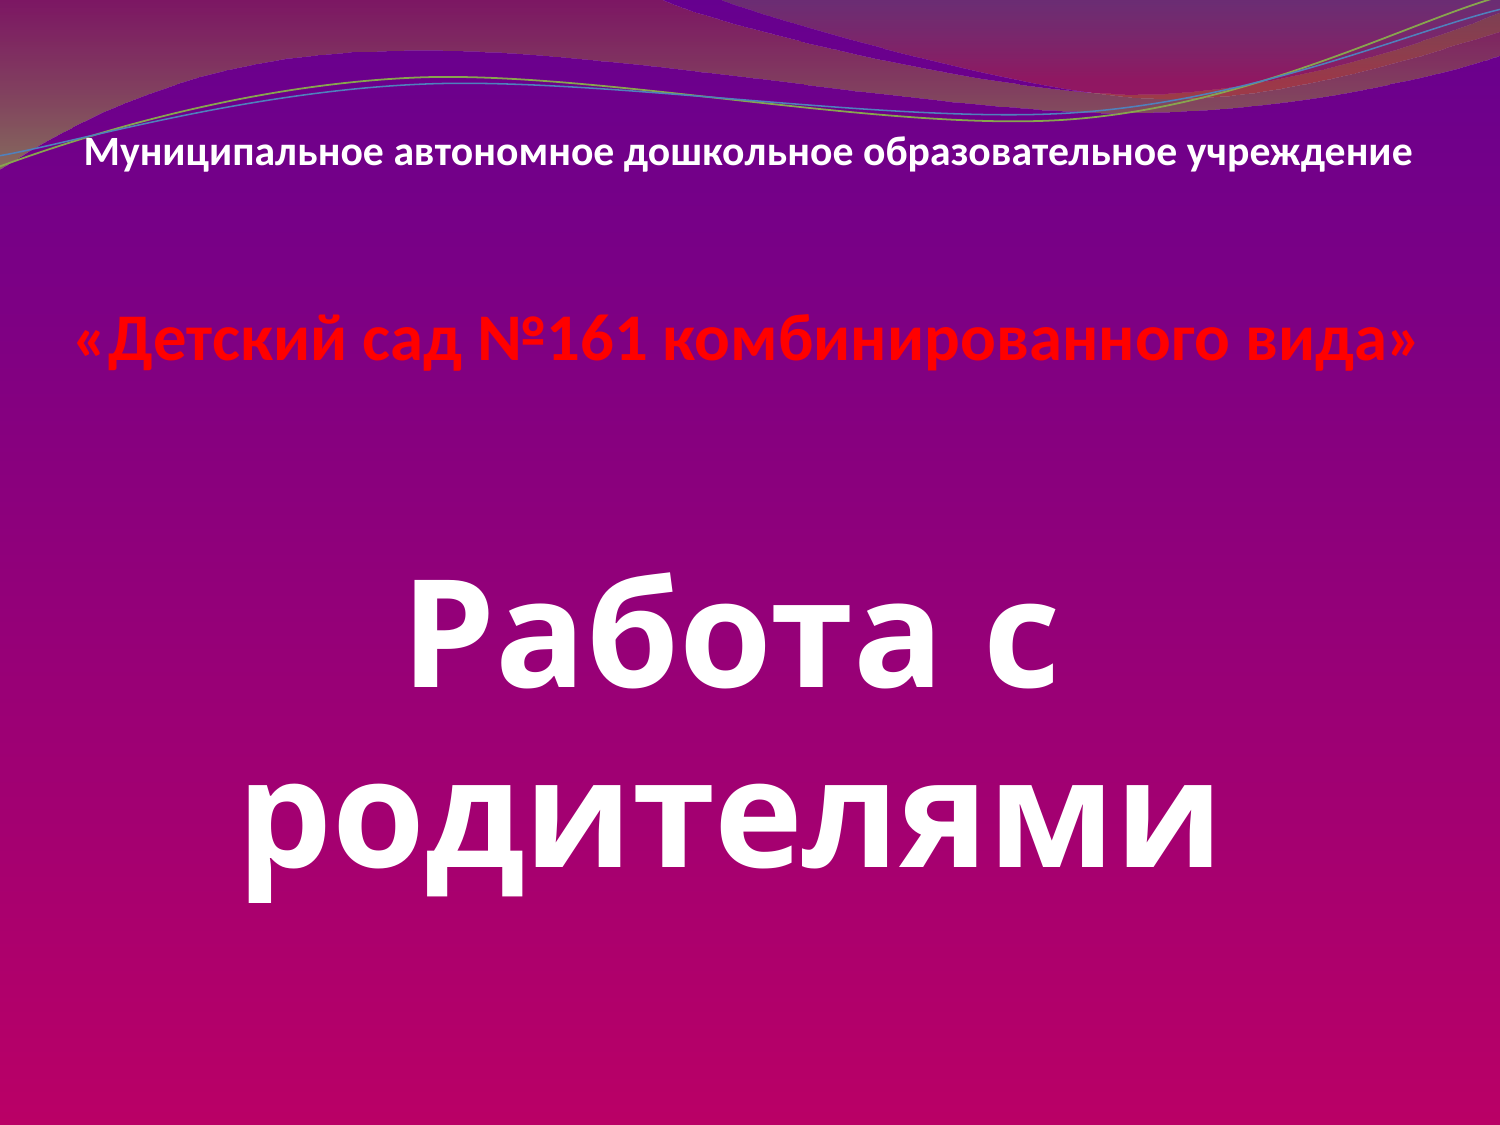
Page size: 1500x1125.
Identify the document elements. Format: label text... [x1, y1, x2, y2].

title Муниципальное автономное дошкольное образовательное учреждение «Детский сад №161 комбинированного вида» [0, 207, 1500, 374]
subtitle Работа с родителями [88, 529, 1377, 658]
